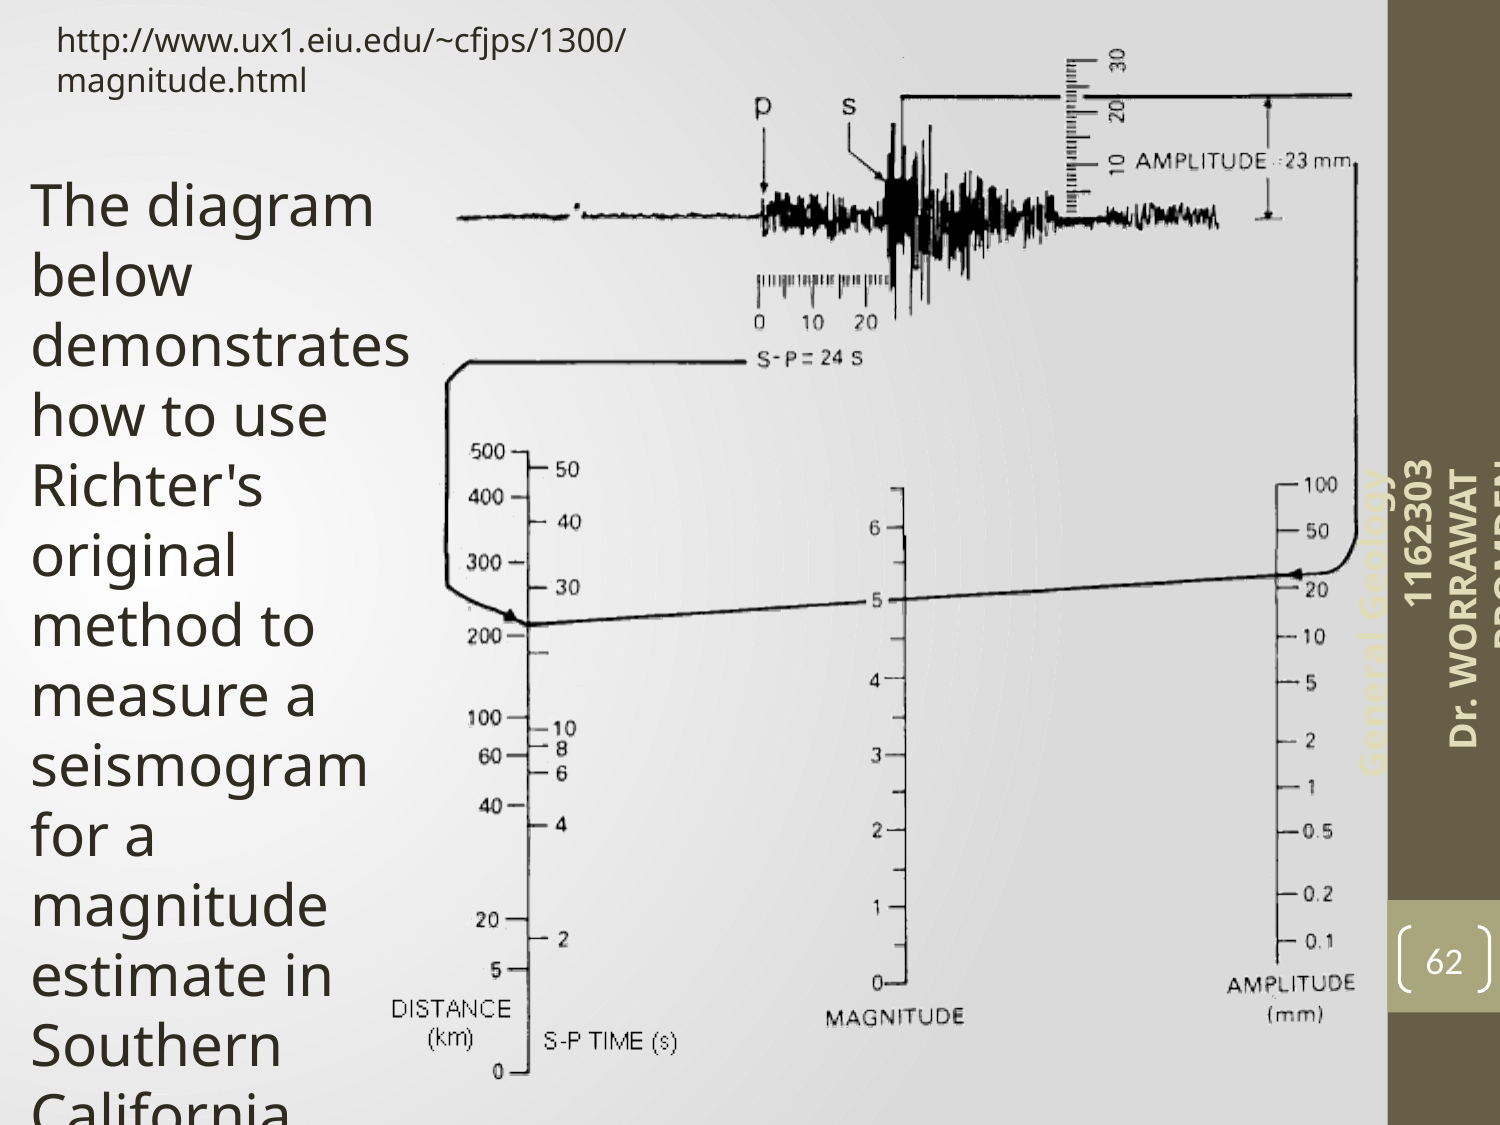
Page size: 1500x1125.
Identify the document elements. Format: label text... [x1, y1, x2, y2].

text_box The diagram below demonstrates how to use Richter's original method to measure a seismogram for a magnitude estimate in Southern California [15, 160, 462, 1125]
footer General Geology 1162303 Dr. WORRAWAT PROMDEN [1408, 444, 1469, 889]
text_box http://www.ux1.eiu.edu/~cfjps/1300/magnitude.html [41, 11, 792, 107]
slide_number 62 [1397, 925, 1492, 994]
picture [374, 38, 1384, 1086]
